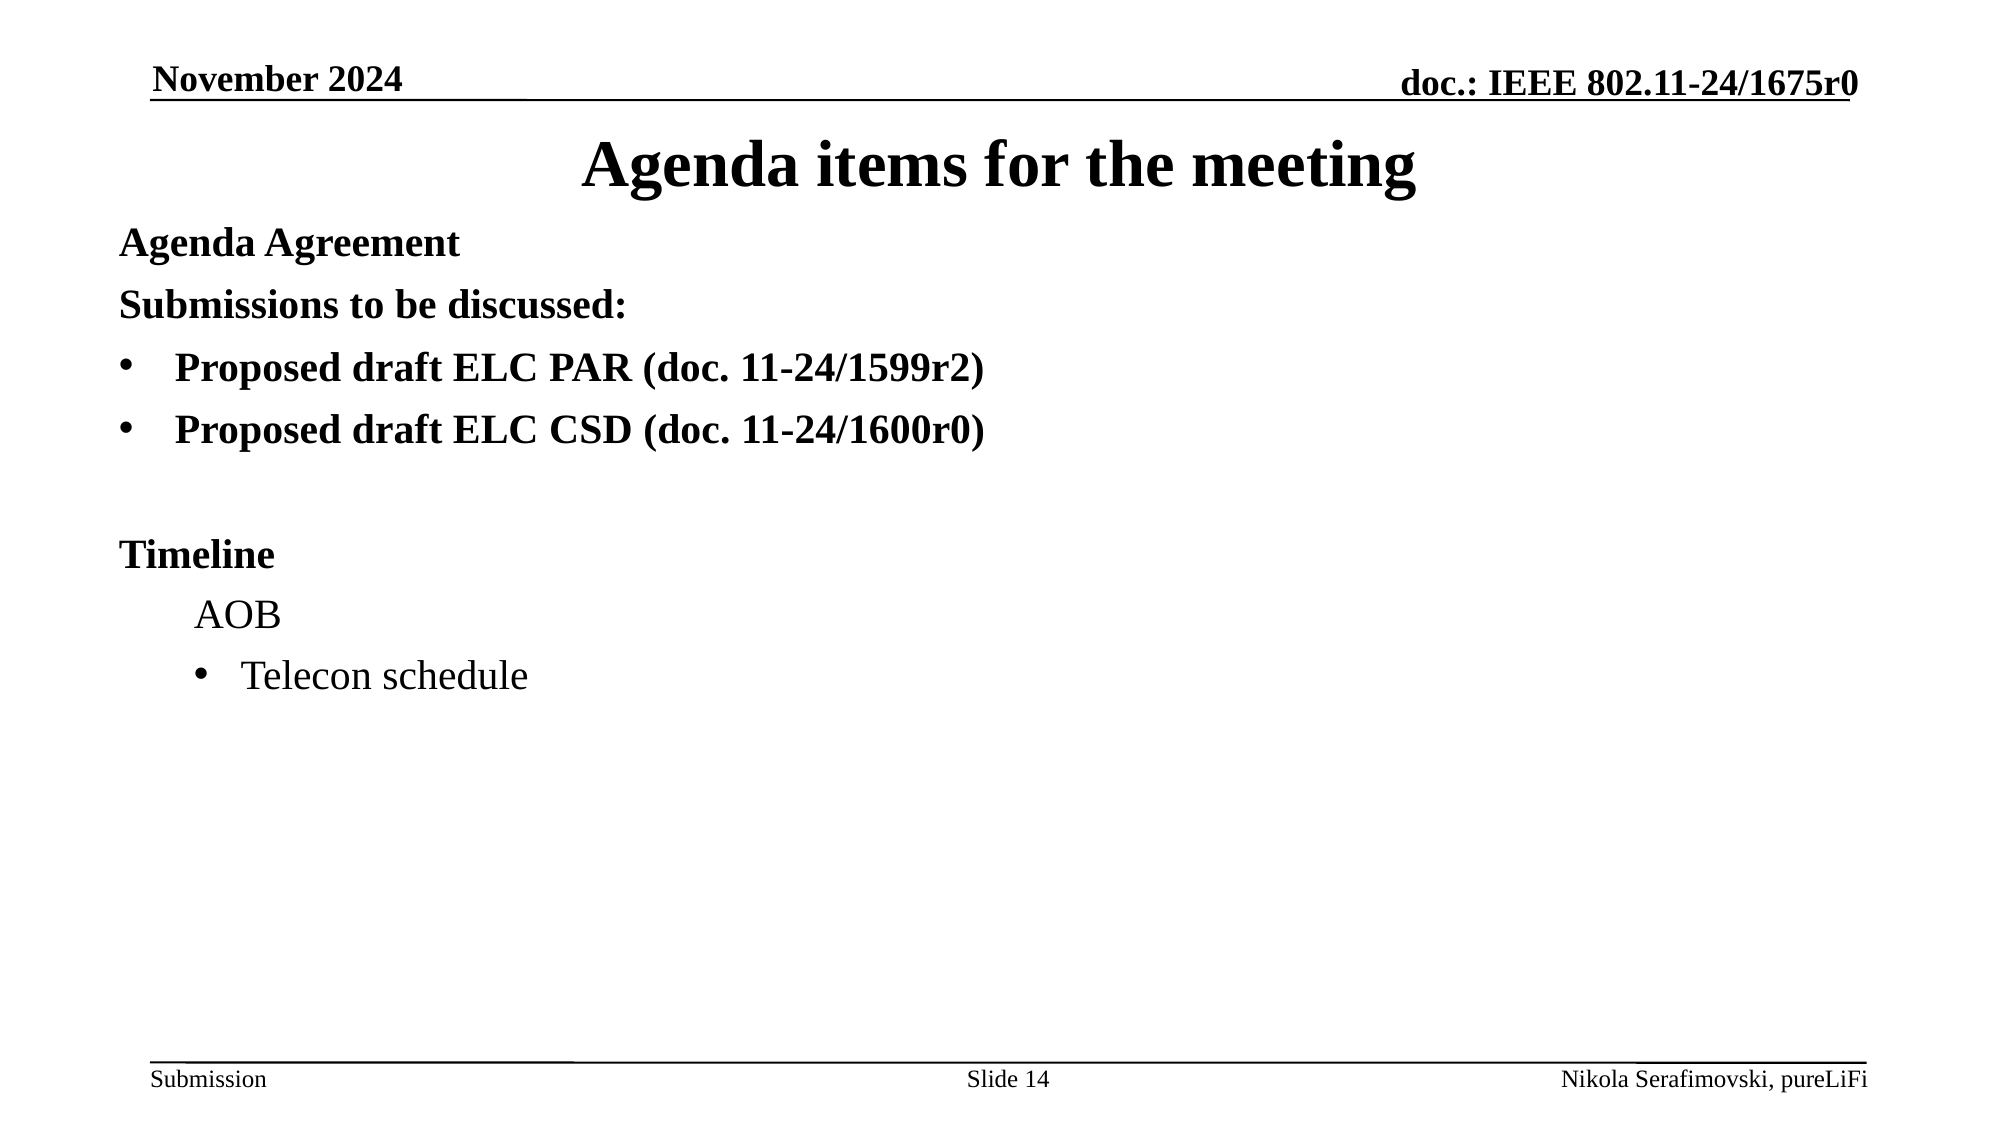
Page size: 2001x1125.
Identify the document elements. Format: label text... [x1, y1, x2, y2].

list Agenda Agreement Submissions to be discussed: Proposed draft ELC PAR (doc. 11-24/1599r2) Proposed draft ELC CSD (doc. 11-24/1600r0) Timeline AOB Telecon schedule [103, 206, 1934, 919]
slide_number Slide 14 [950, 1061, 1067, 1123]
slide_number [152, 54, 563, 100]
footer Nikola Serafimovski, pureLiFi [1171, 1061, 1869, 1093]
title Agenda items for the meeting [149, 112, 1850, 206]
